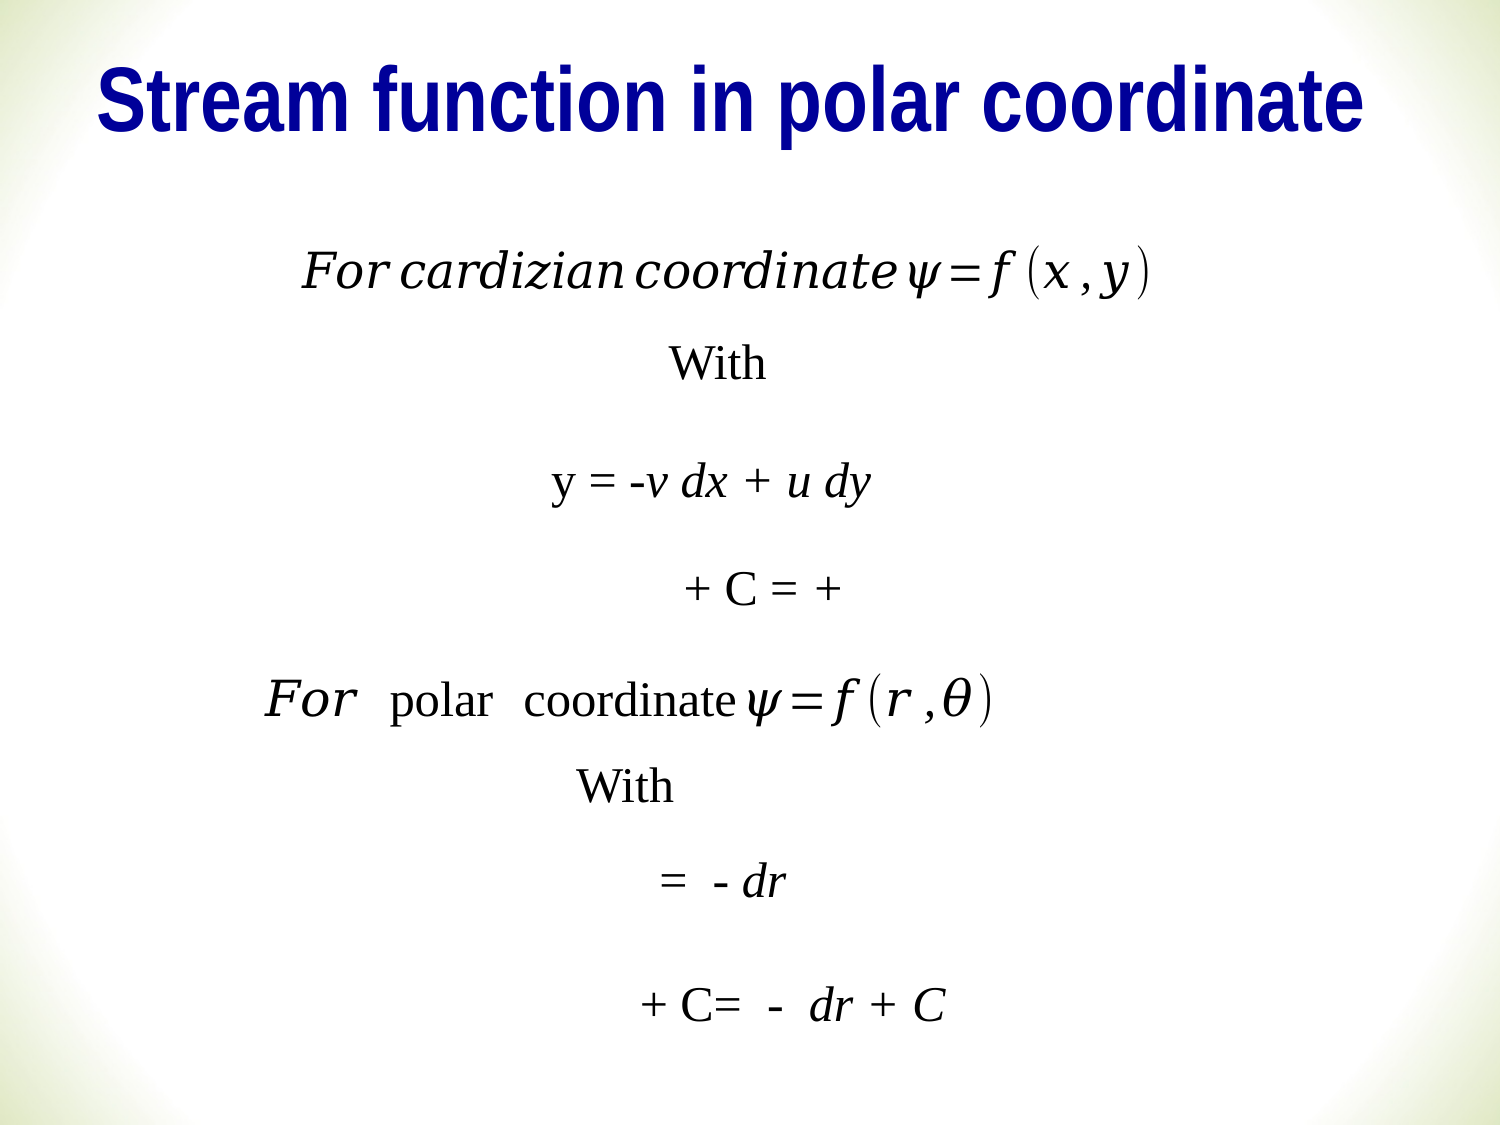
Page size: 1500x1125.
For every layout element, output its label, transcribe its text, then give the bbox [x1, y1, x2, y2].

picture [0, 0, 1500, 1125]
title Stream function in polar coordinate [50, 62, 1414, 225]
